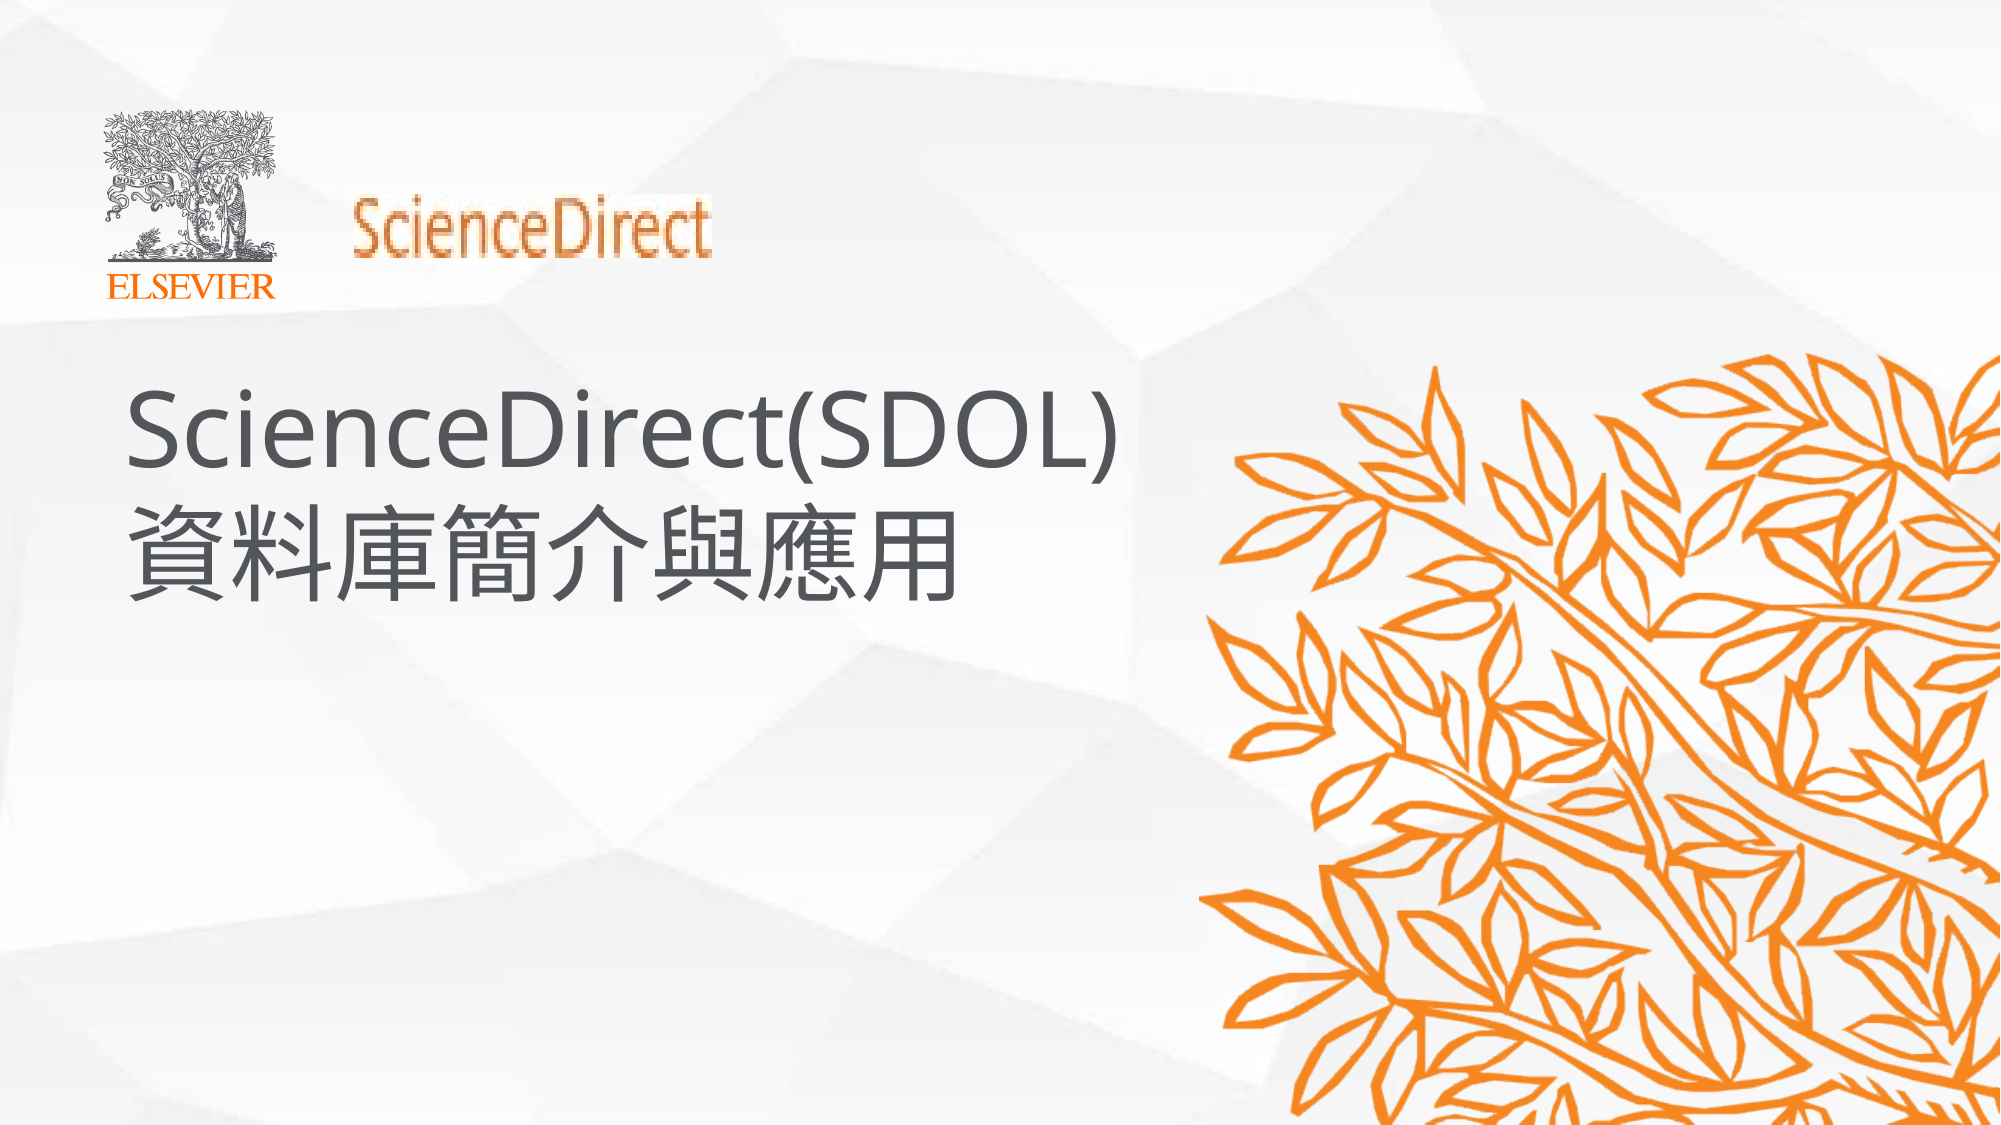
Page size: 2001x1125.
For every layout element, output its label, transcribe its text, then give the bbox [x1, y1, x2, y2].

picture [0, 0, 2001, 1125]
title ScienceDirect(SDOL) 資料庫簡介與應用 [121, 358, 1138, 615]
